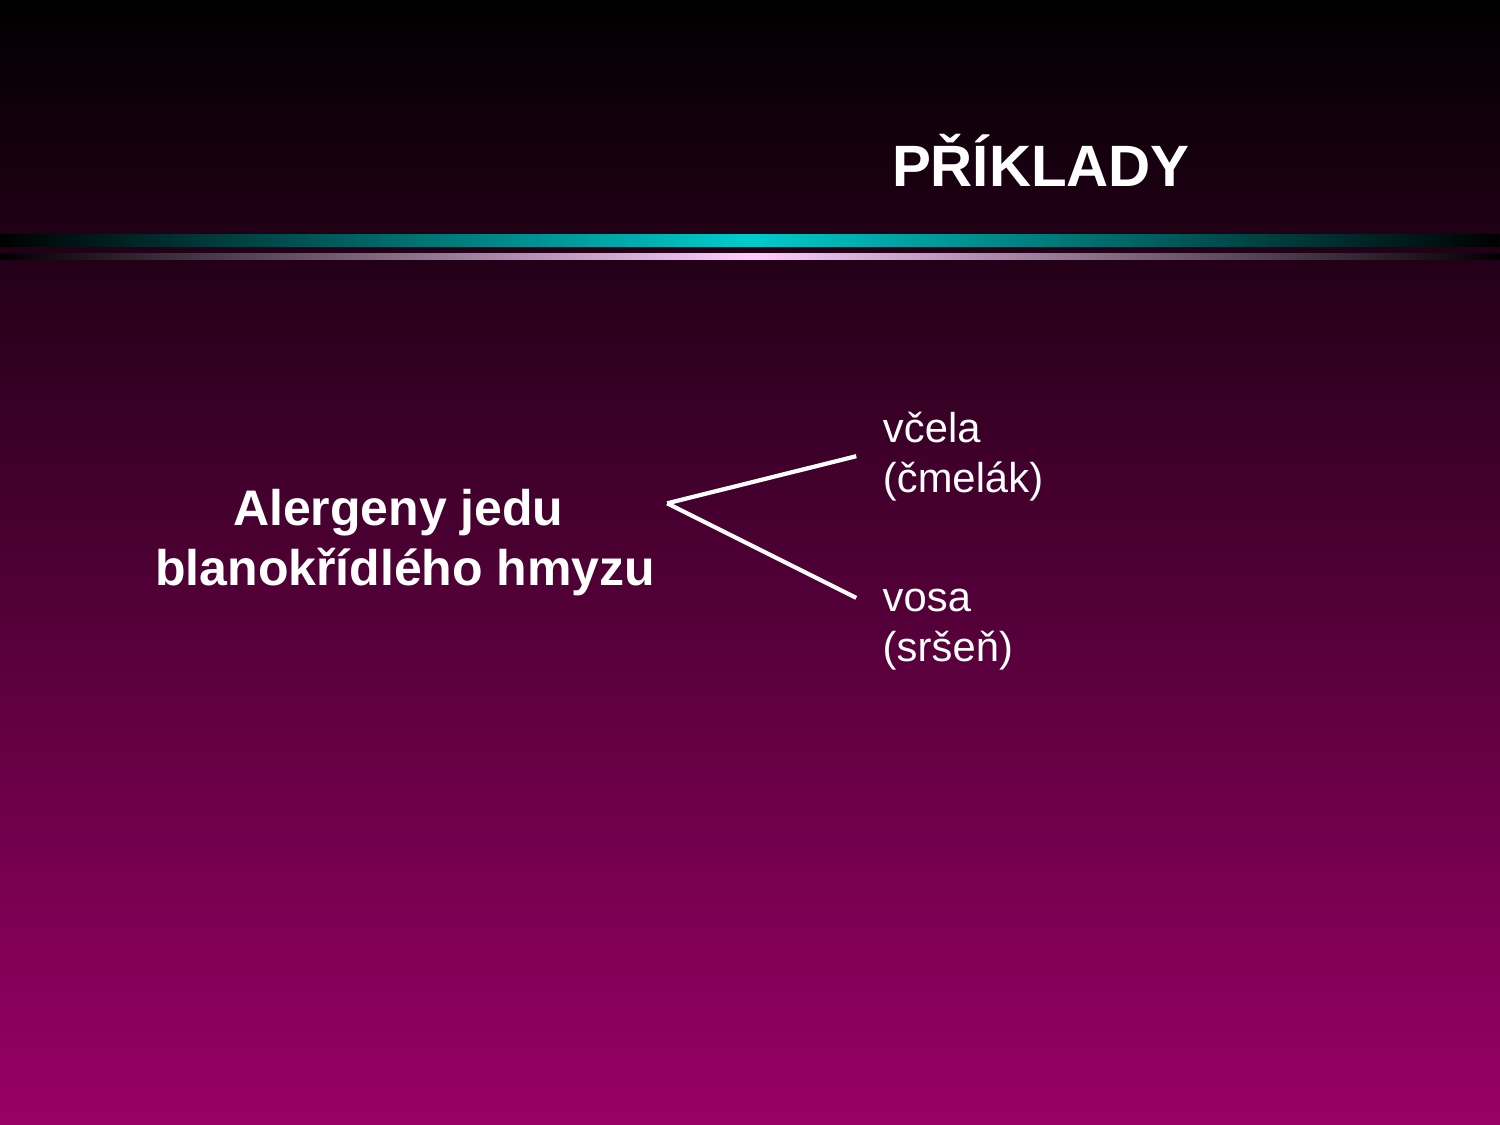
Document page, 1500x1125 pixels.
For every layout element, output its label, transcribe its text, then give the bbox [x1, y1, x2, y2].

text_box Alergeny jedu blanokřídlého hmyzu [140, 467, 671, 603]
text_box včela (čmelák) [868, 393, 1059, 508]
text_box vosa (sršeň) [867, 562, 1028, 678]
text_box PŘÍKLADY [877, 120, 1205, 205]
